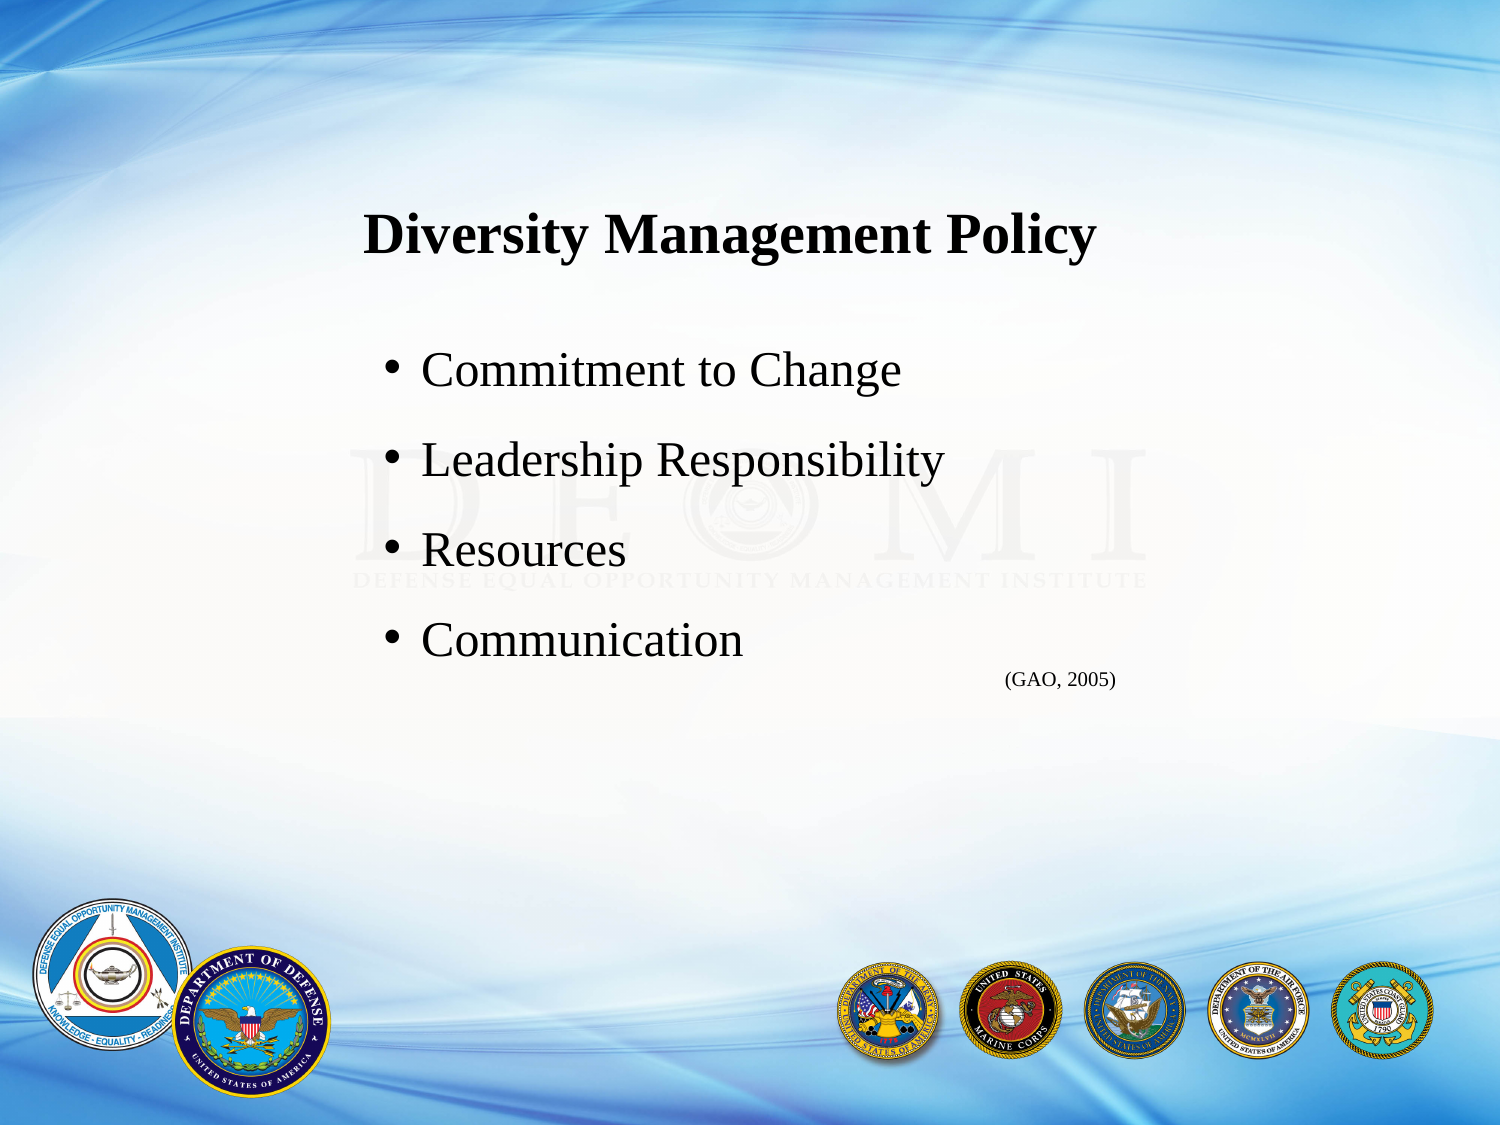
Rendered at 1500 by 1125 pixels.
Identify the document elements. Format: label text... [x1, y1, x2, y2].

text_box Commitment to Change Leadership Responsibility Resources Communication (GAO, 2005) [368, 273, 1132, 857]
text_box Diversity Management Policy [348, 187, 1152, 273]
picture [0, 0, 1500, 1125]
